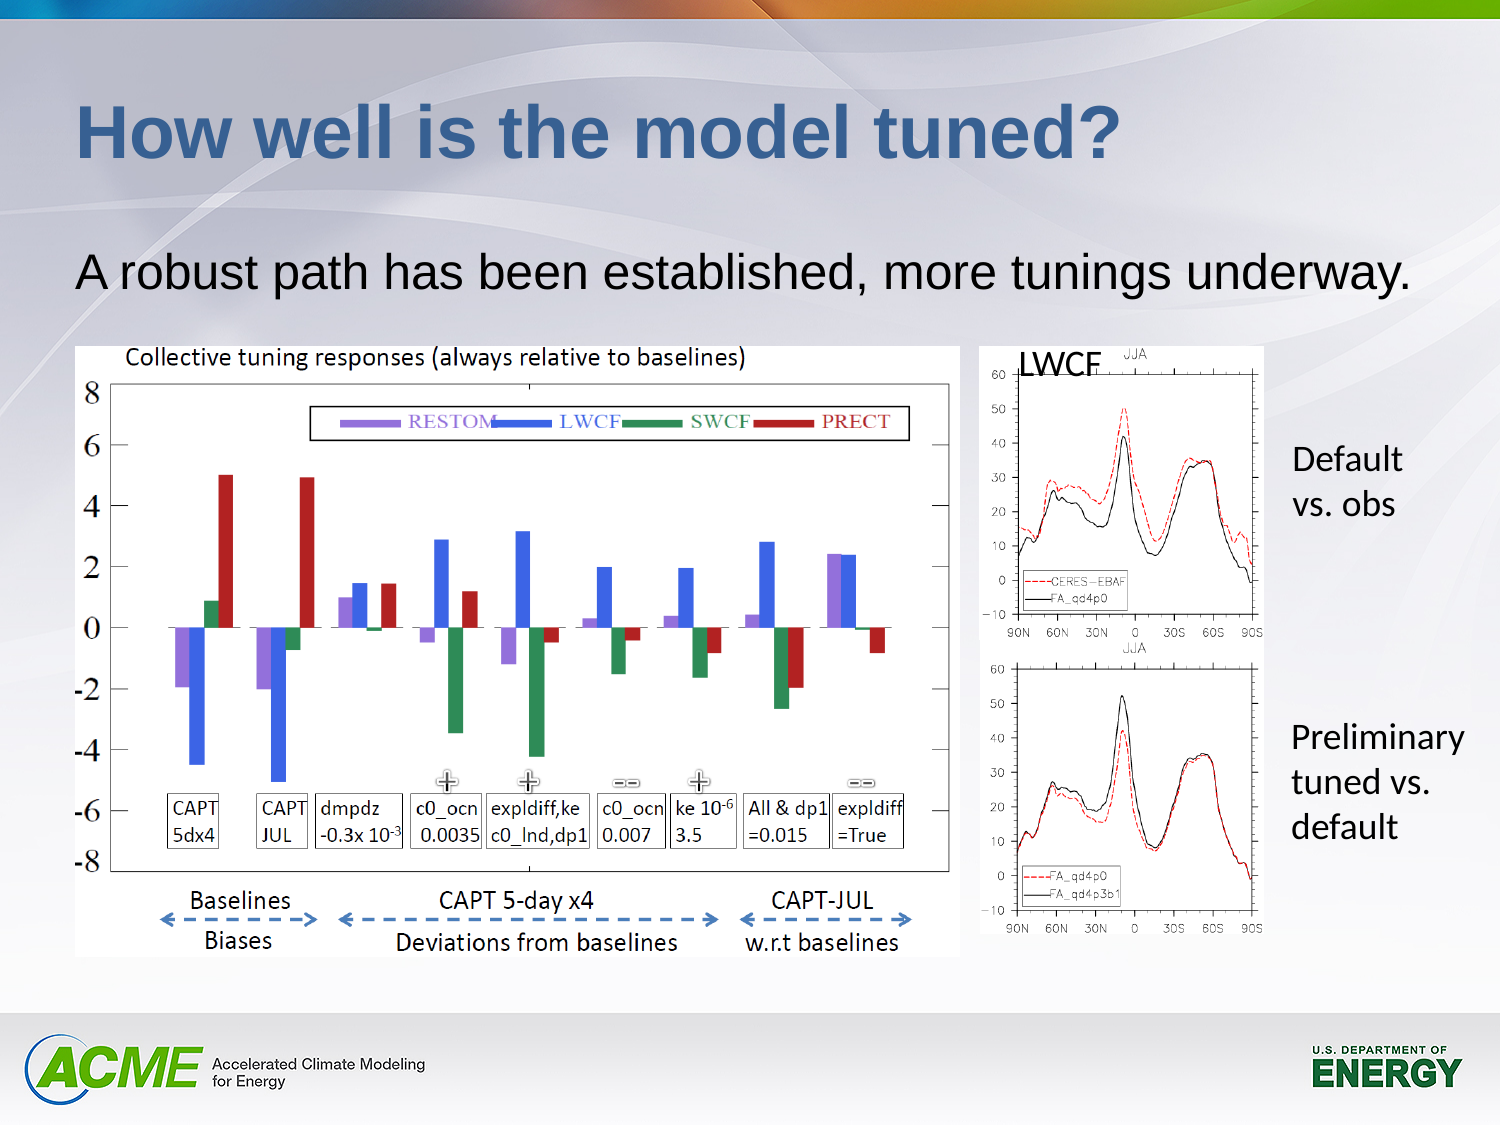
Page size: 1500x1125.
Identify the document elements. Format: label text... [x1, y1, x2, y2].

title How well is the model tuned? [75, 59, 1425, 174]
list A robust path has been established, more tunings underway. [75, 209, 1466, 310]
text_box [979, 330, 1483, 934]
picture [0, 0, 1500, 1125]
